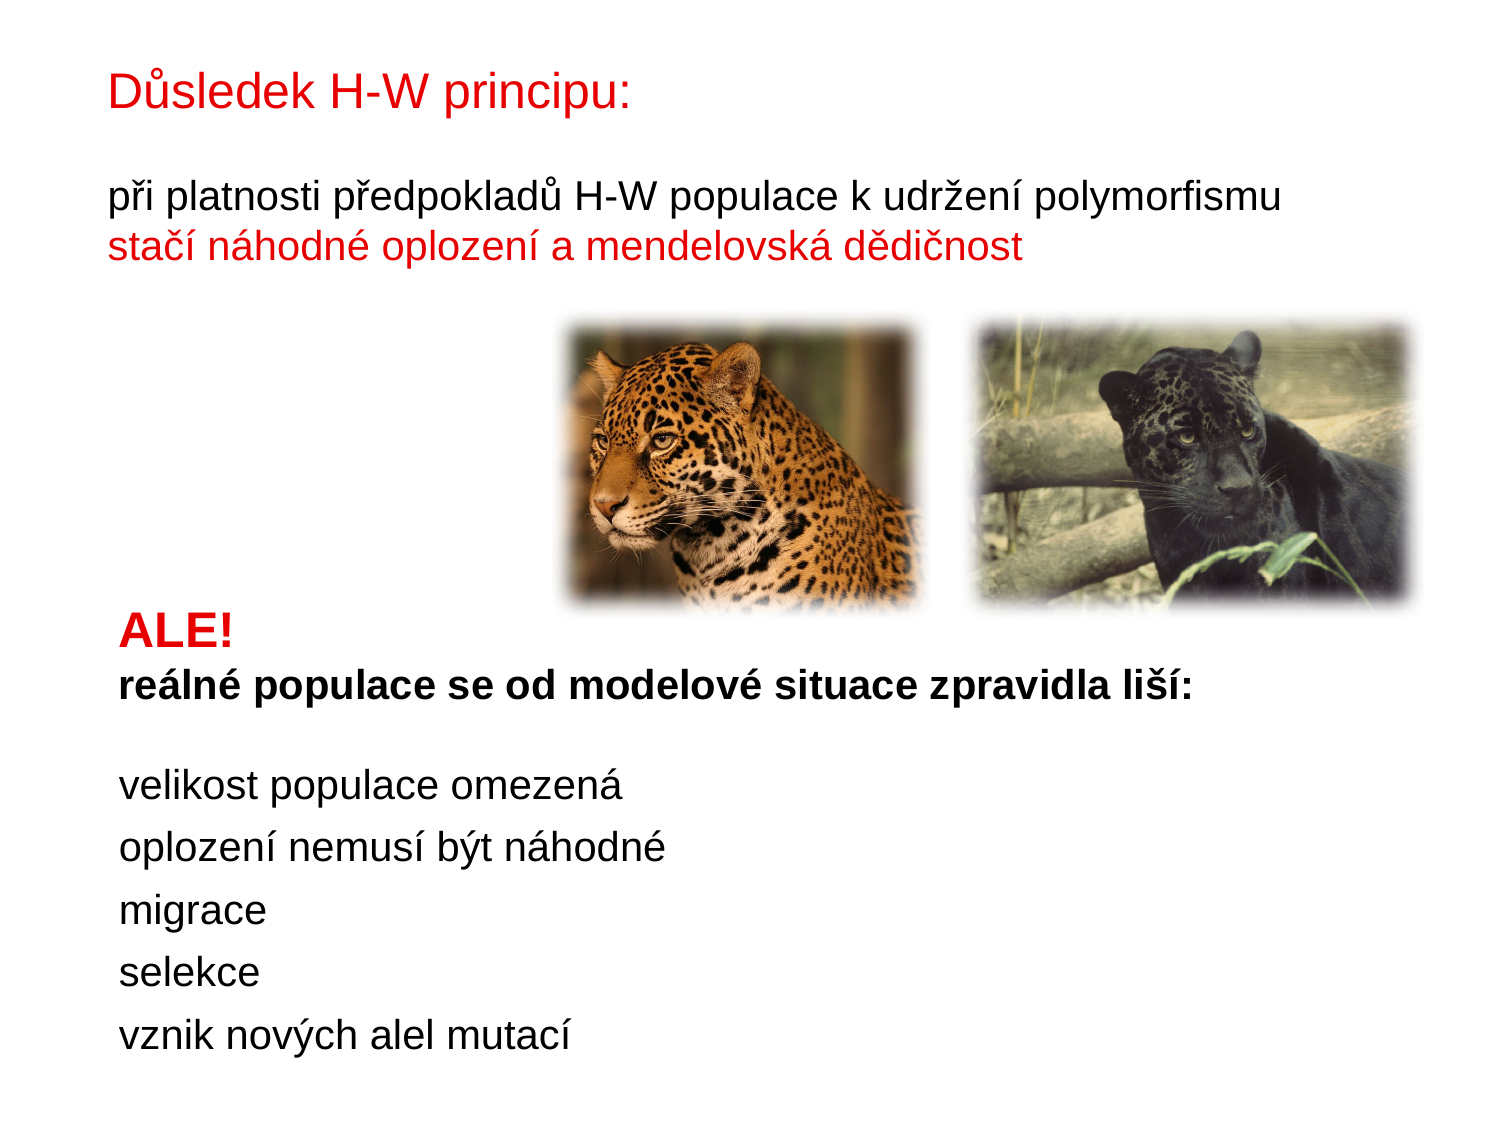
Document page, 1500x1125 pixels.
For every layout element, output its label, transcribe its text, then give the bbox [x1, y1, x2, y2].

picture [959, 307, 1427, 620]
picture [549, 307, 933, 621]
text_box Důsledek H-W principu: při platnosti předpokladů H-W populace k udržení polymorfismu stačí náhodné oplození a mendelovská dědičnost [92, 51, 1298, 276]
text_box ALE! reálné populace se od modelové situace zpravidla liší: velikost populace omezená oplození nemusí být náhodné migrace selekce vznik nových alel mutací [104, 590, 1210, 1066]
